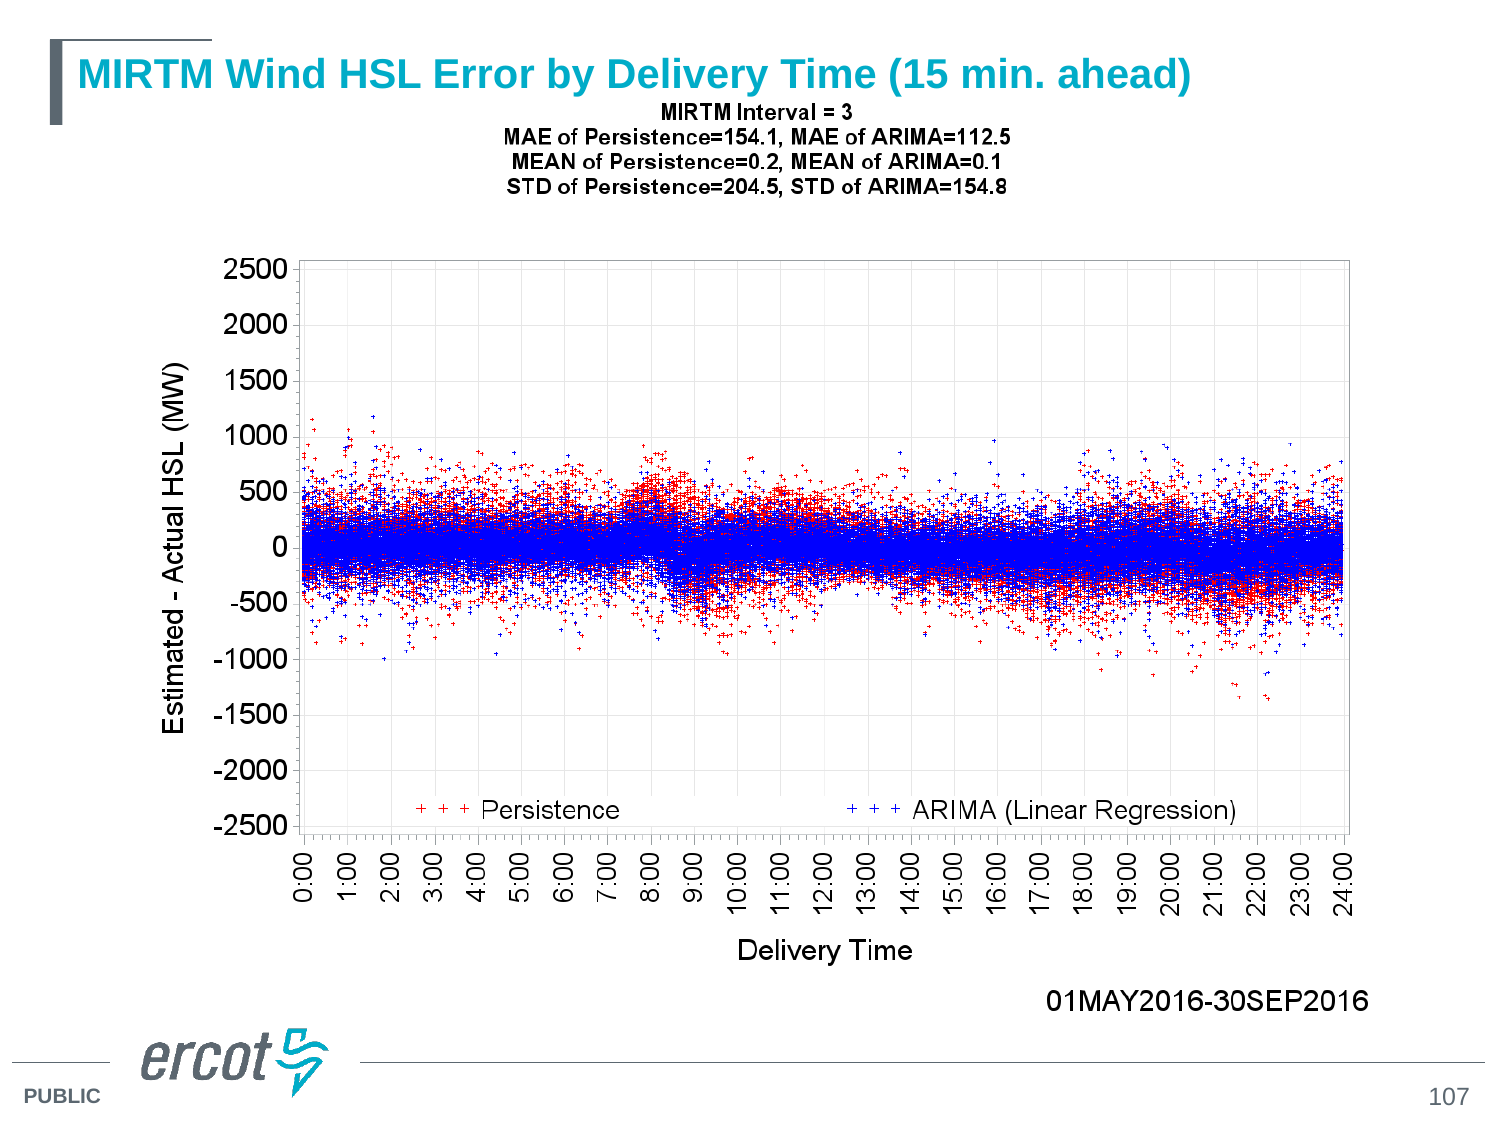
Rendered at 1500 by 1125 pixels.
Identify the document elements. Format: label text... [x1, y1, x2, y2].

picture [143, 99, 1369, 1019]
title MIRTM Wind HSL Error by Delivery Time (15 min. ahead) [62, 39, 1450, 228]
picture [137, 1024, 332, 1100]
